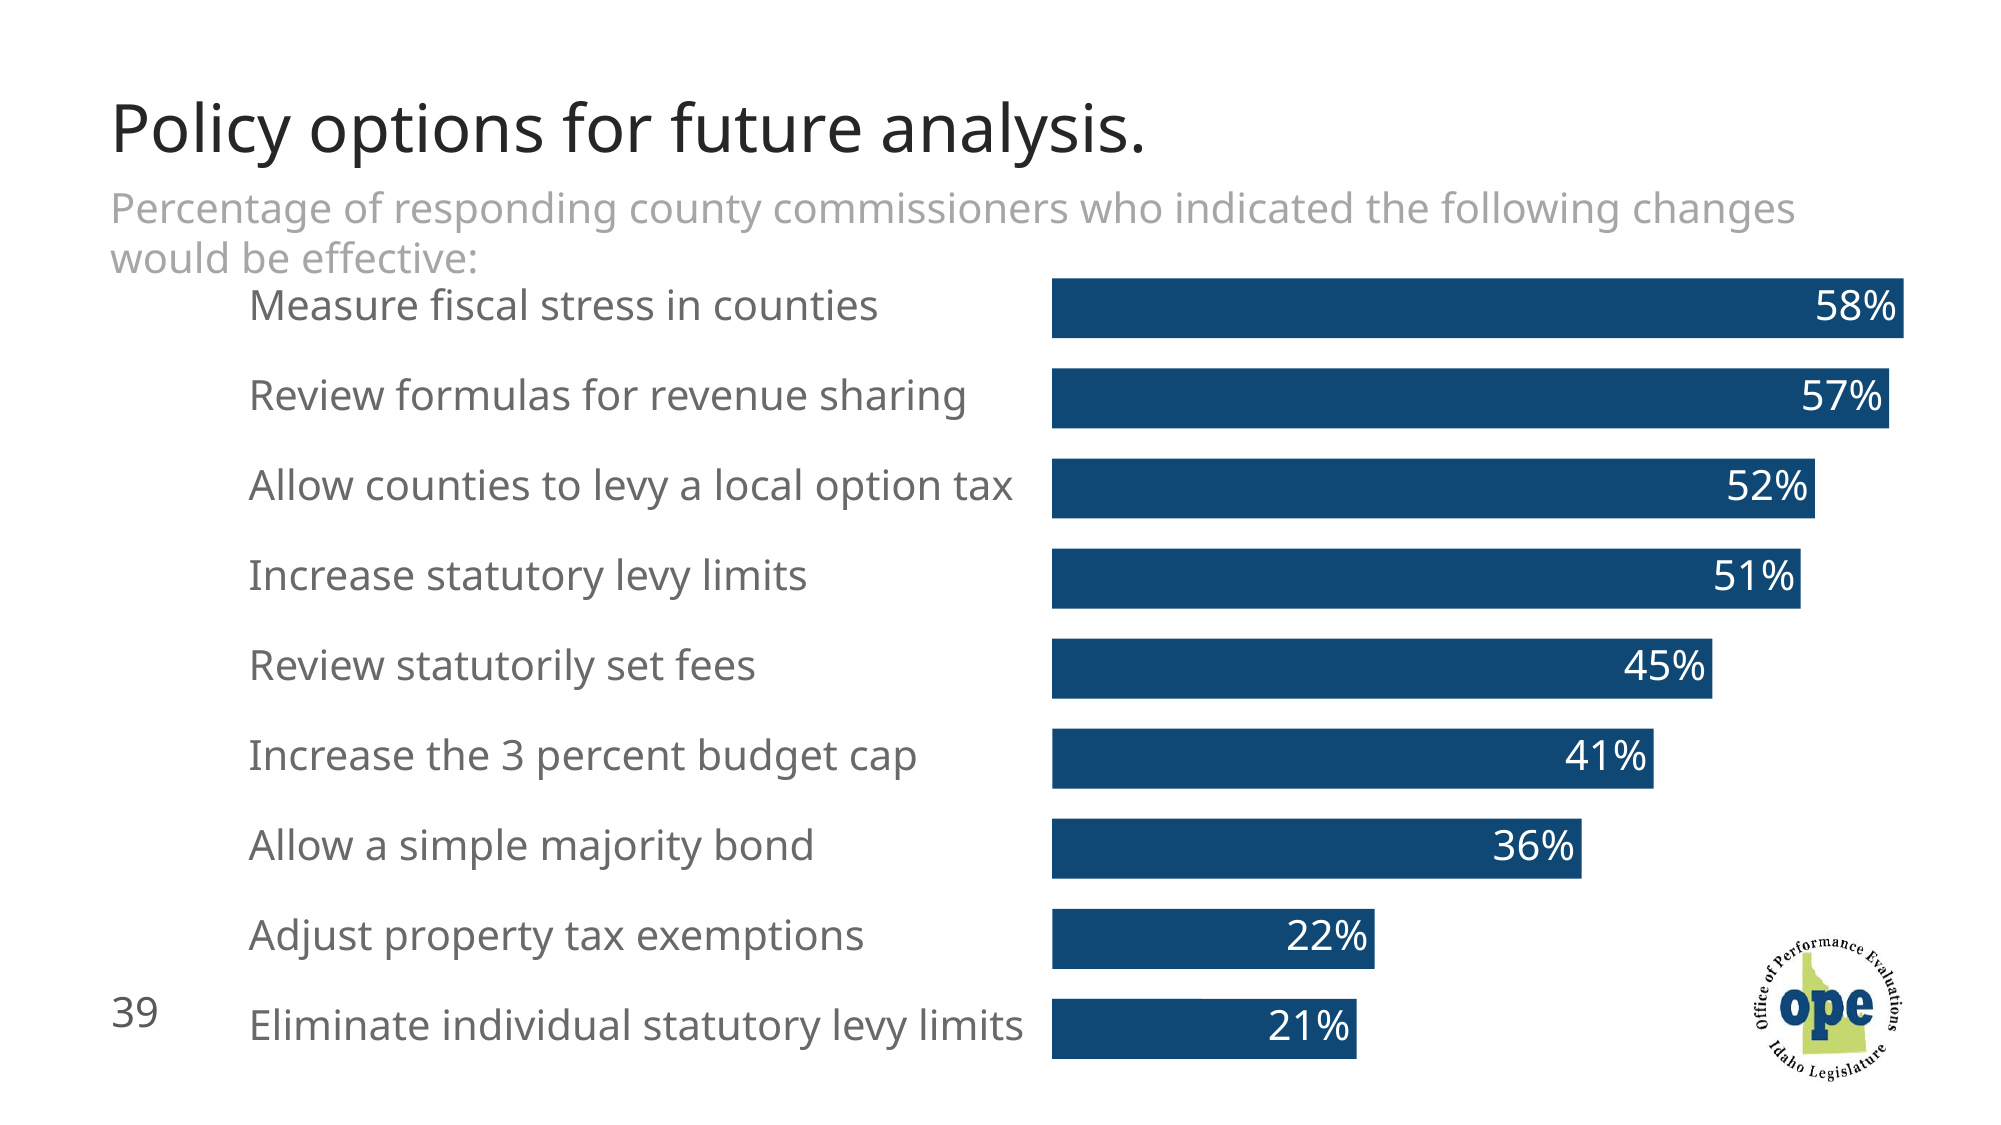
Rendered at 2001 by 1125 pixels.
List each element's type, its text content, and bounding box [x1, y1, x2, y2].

text_box 45% [1562, 638, 1713, 699]
text_box Measure fiscal stress in counties [242, 290, 1037, 339]
text_box 22% [1052, 908, 1375, 969]
text_box Eliminate individual statutory levy limits [242, 999, 1037, 1060]
text_box [1052, 458, 1664, 519]
text_box Adjust property tax exemptions [242, 908, 1037, 969]
text_box Increase statutory levy limits [242, 548, 1037, 609]
text_box Percentage of responding county commissioners who indicated the following changes would be effective: [95, 174, 1913, 290]
text_box 58% [1753, 290, 1904, 339]
text_box [1052, 368, 1739, 429]
text_box Review statutorily set fees [242, 638, 1037, 699]
text_box 57% [1739, 368, 1890, 429]
text_box 52% [1664, 458, 1815, 519]
text_box Allow a simple majority bond [242, 818, 1037, 879]
text_box [1052, 818, 1431, 879]
text_box [1052, 290, 1753, 339]
text_box [1052, 728, 1503, 789]
text_box 39 [96, 978, 207, 1051]
text_box [1052, 638, 1562, 699]
picture [1748, 933, 1904, 1084]
text_box Allow counties to levy a local option tax [242, 458, 1037, 519]
text_box 41% [1503, 728, 1654, 789]
text_box Review formulas for revenue sharing [242, 368, 1037, 429]
text_box 36% [1431, 818, 1582, 879]
text_box Increase the 3 percent budget cap [242, 728, 1037, 789]
text_box Policy options for future analysis. [95, 78, 1904, 174]
text_box 51% [1651, 548, 1802, 609]
text_box 21% [1052, 998, 1357, 1059]
text_box [1052, 548, 1651, 609]
